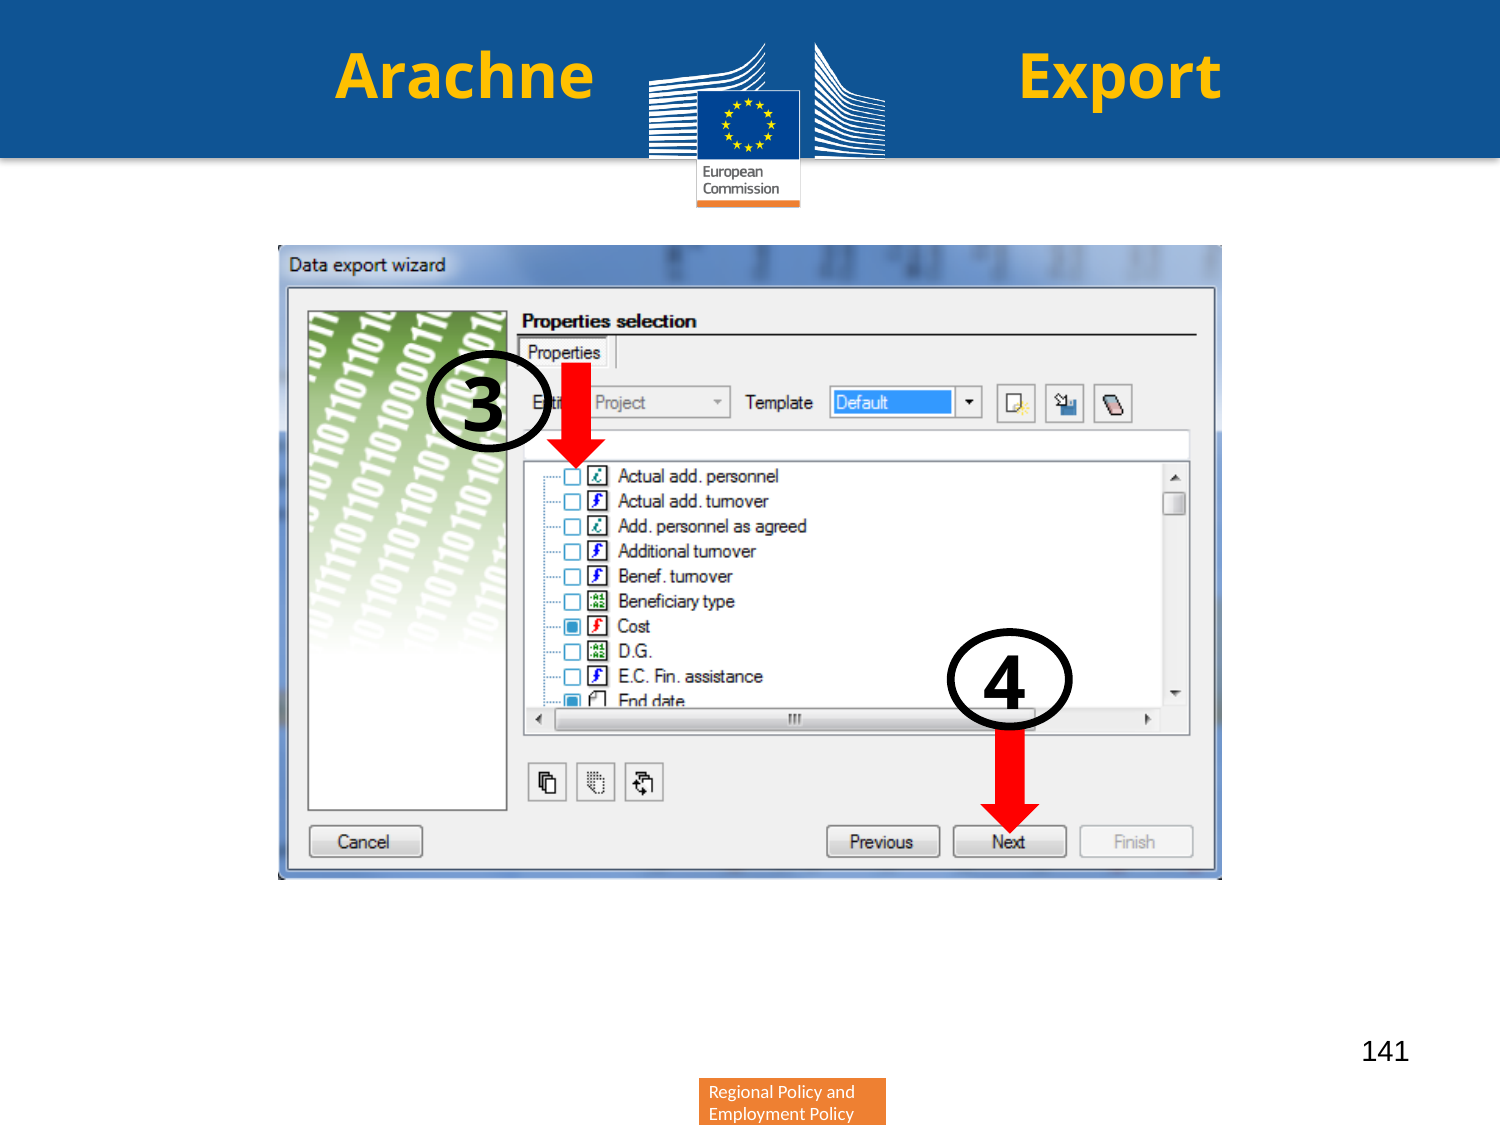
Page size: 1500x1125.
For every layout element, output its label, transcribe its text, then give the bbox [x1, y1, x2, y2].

text_box Arachne Export [17, 2, 1483, 144]
slide_number 141 [1074, 1024, 1425, 1103]
picture [277, 244, 1223, 880]
picture [649, 144, 885, 208]
